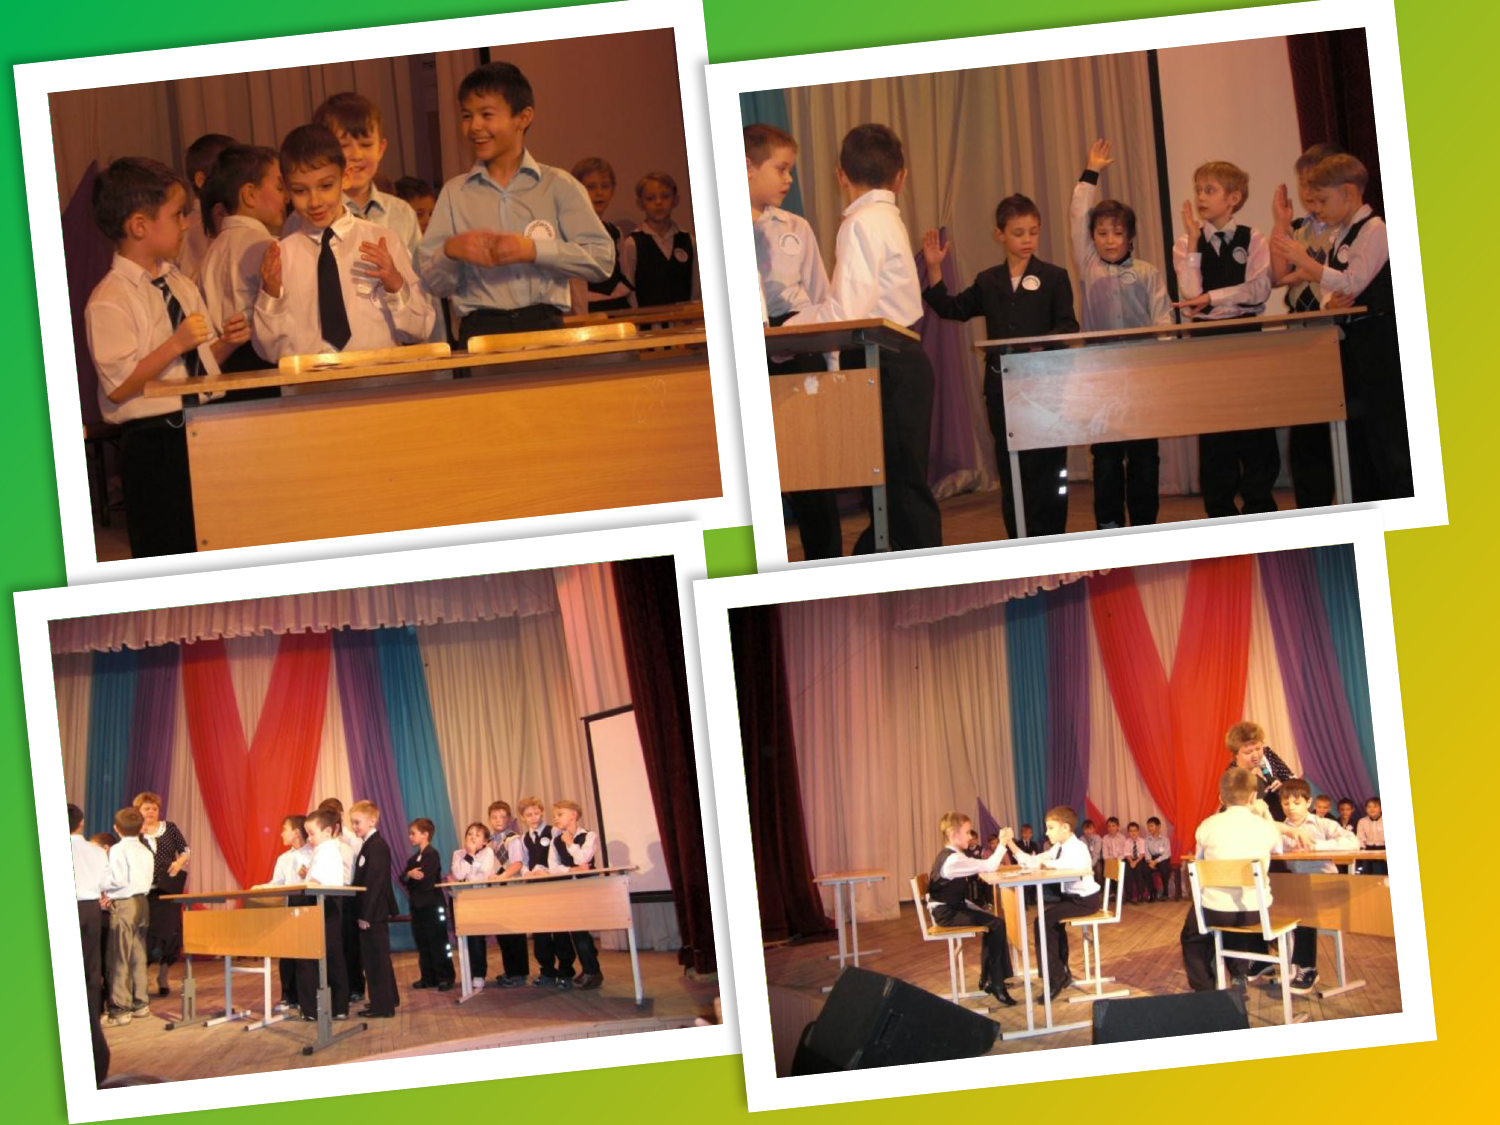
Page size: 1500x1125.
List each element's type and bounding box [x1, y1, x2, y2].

picture [48, 556, 723, 1089]
picture [739, 28, 1414, 562]
picture [728, 543, 1402, 1078]
picture [48, 28, 722, 562]
